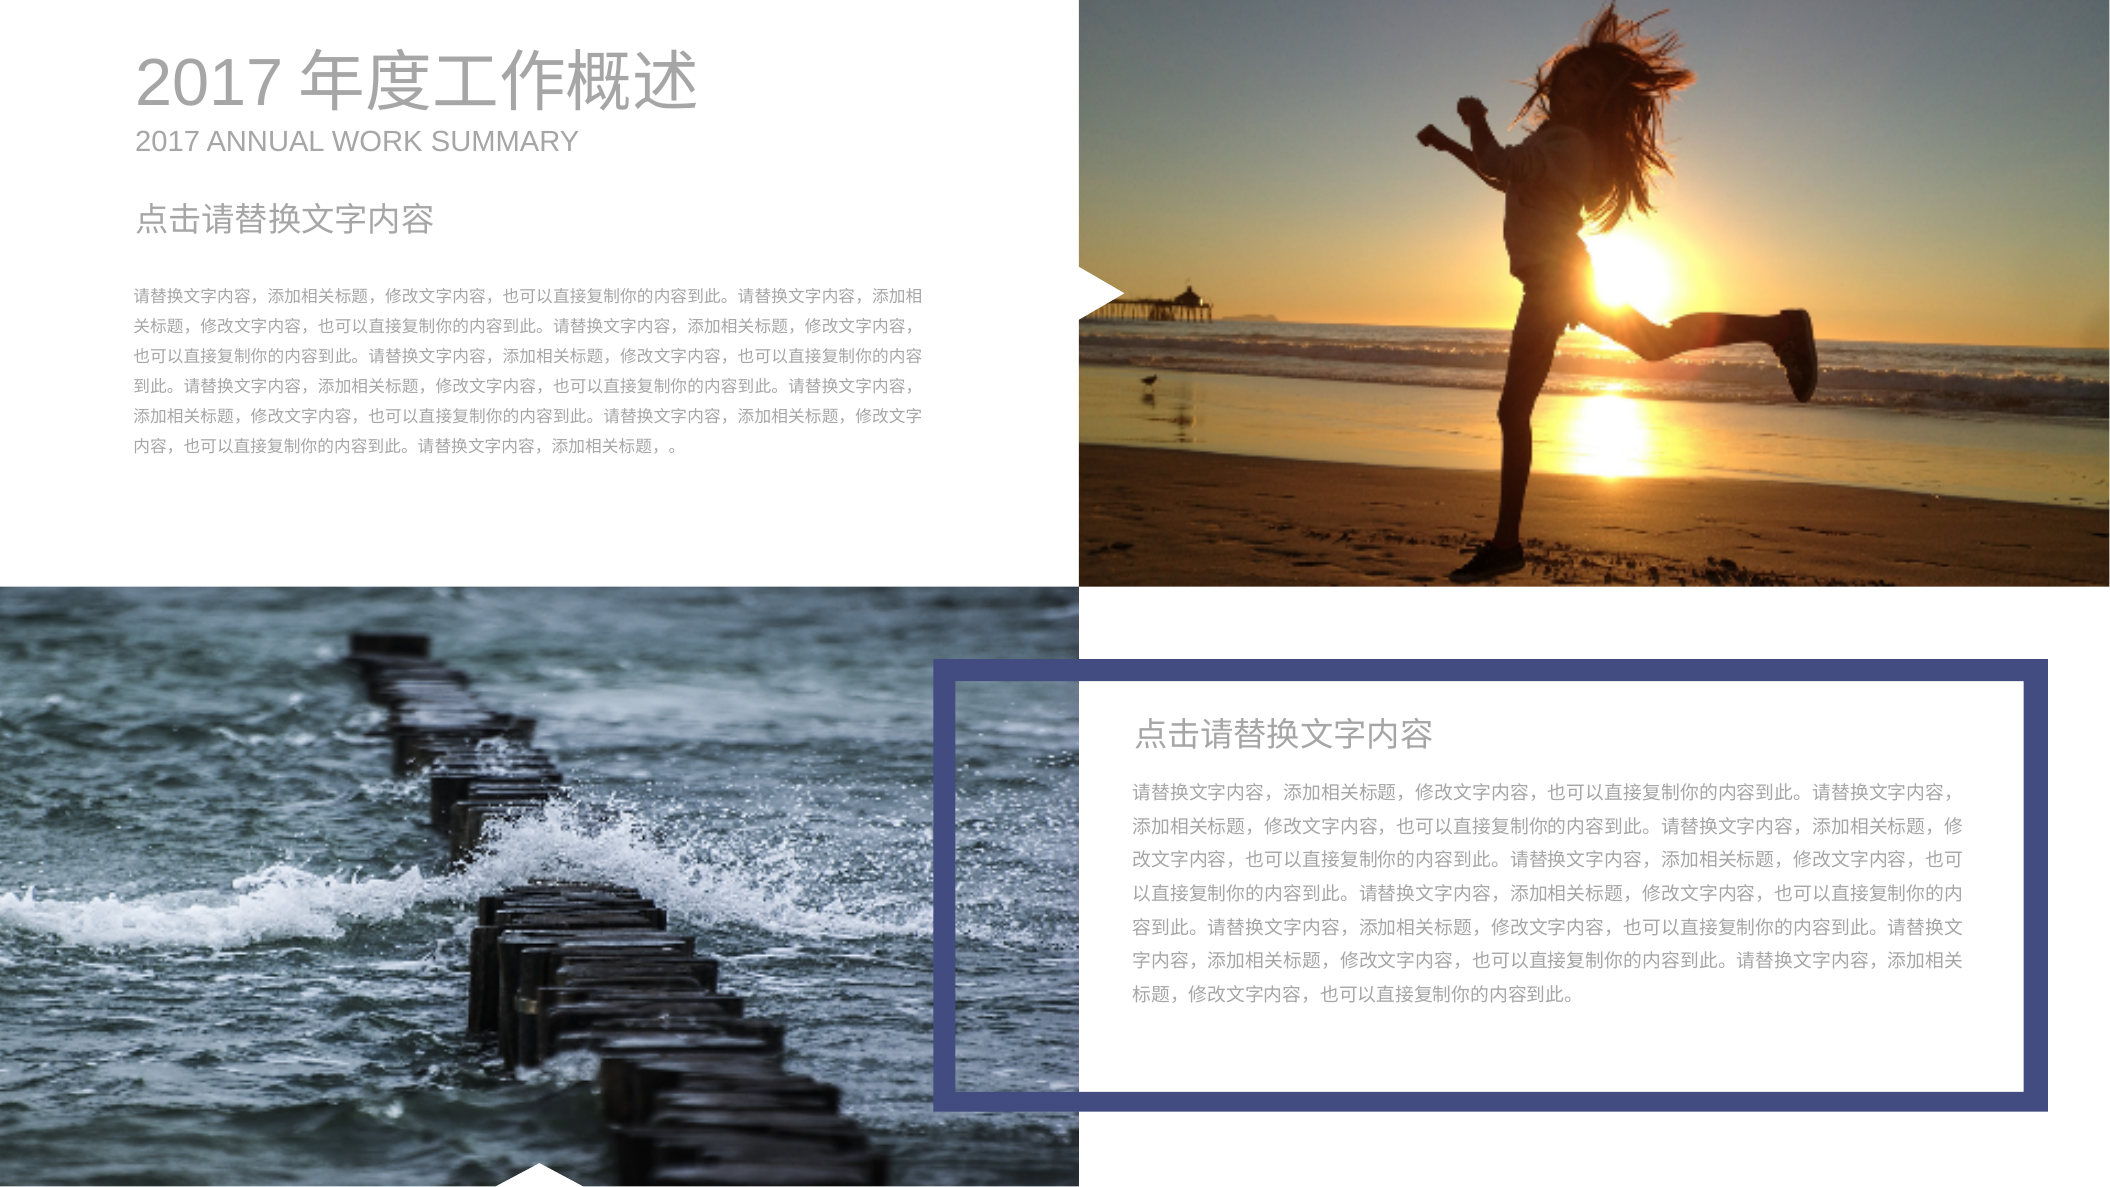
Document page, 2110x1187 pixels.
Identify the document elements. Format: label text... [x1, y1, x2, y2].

text_box [0, 585, 1080, 1187]
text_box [933, 659, 2048, 1112]
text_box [133, 197, 924, 458]
text_box [1077, 0, 2110, 588]
text_box 2017 ANNUAL WORK SUMMARY [135, 122, 596, 158]
text_box 2017年度工作概述 [135, 38, 783, 119]
